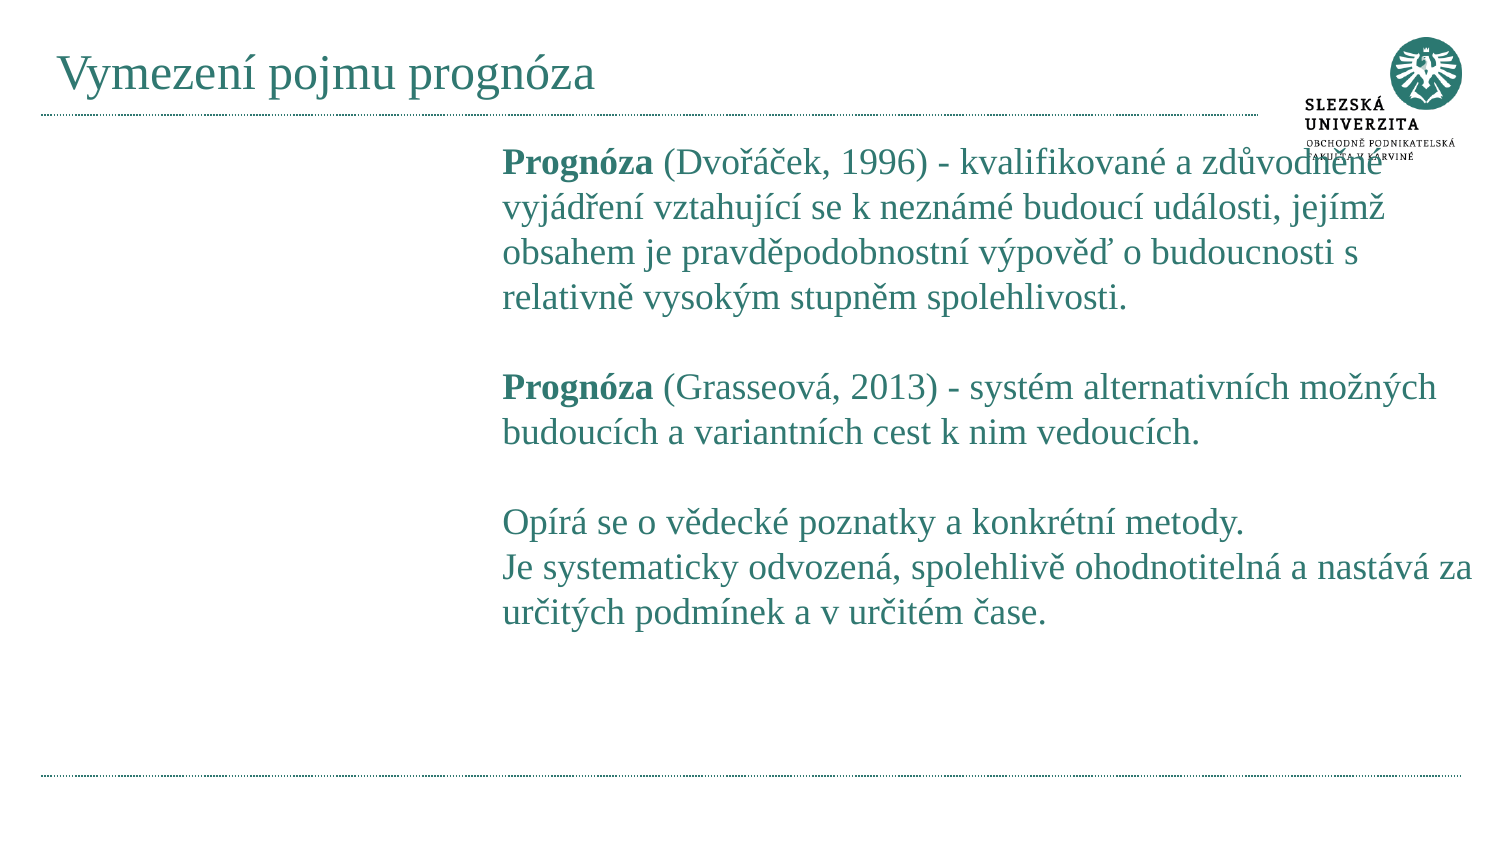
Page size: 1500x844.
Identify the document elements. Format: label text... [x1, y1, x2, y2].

list Prognóza (Dvořáček, 1996) - kvalifikované a zdůvodněné vyjádření vztahující se k neznámé budoucí události, jejímž obsahem je pravděpodobnostní výpověď o budoucnosti s relativně vysokým stupněm spolehlivosti. Prognóza (Grasseová, 2013) - systém alternativních možných budoucích a variantních cest k nim vedoucích. Opírá se o vědecké poznatky a konkrétní metody. Je systematicky odvozená, spolehlivě ohodnotitelná a nastává za určitých podmínek a v určitém čase. [487, 129, 1500, 722]
title Vymezení pojmu prognóza [41, 32, 786, 116]
picture [1305, 37, 1462, 129]
